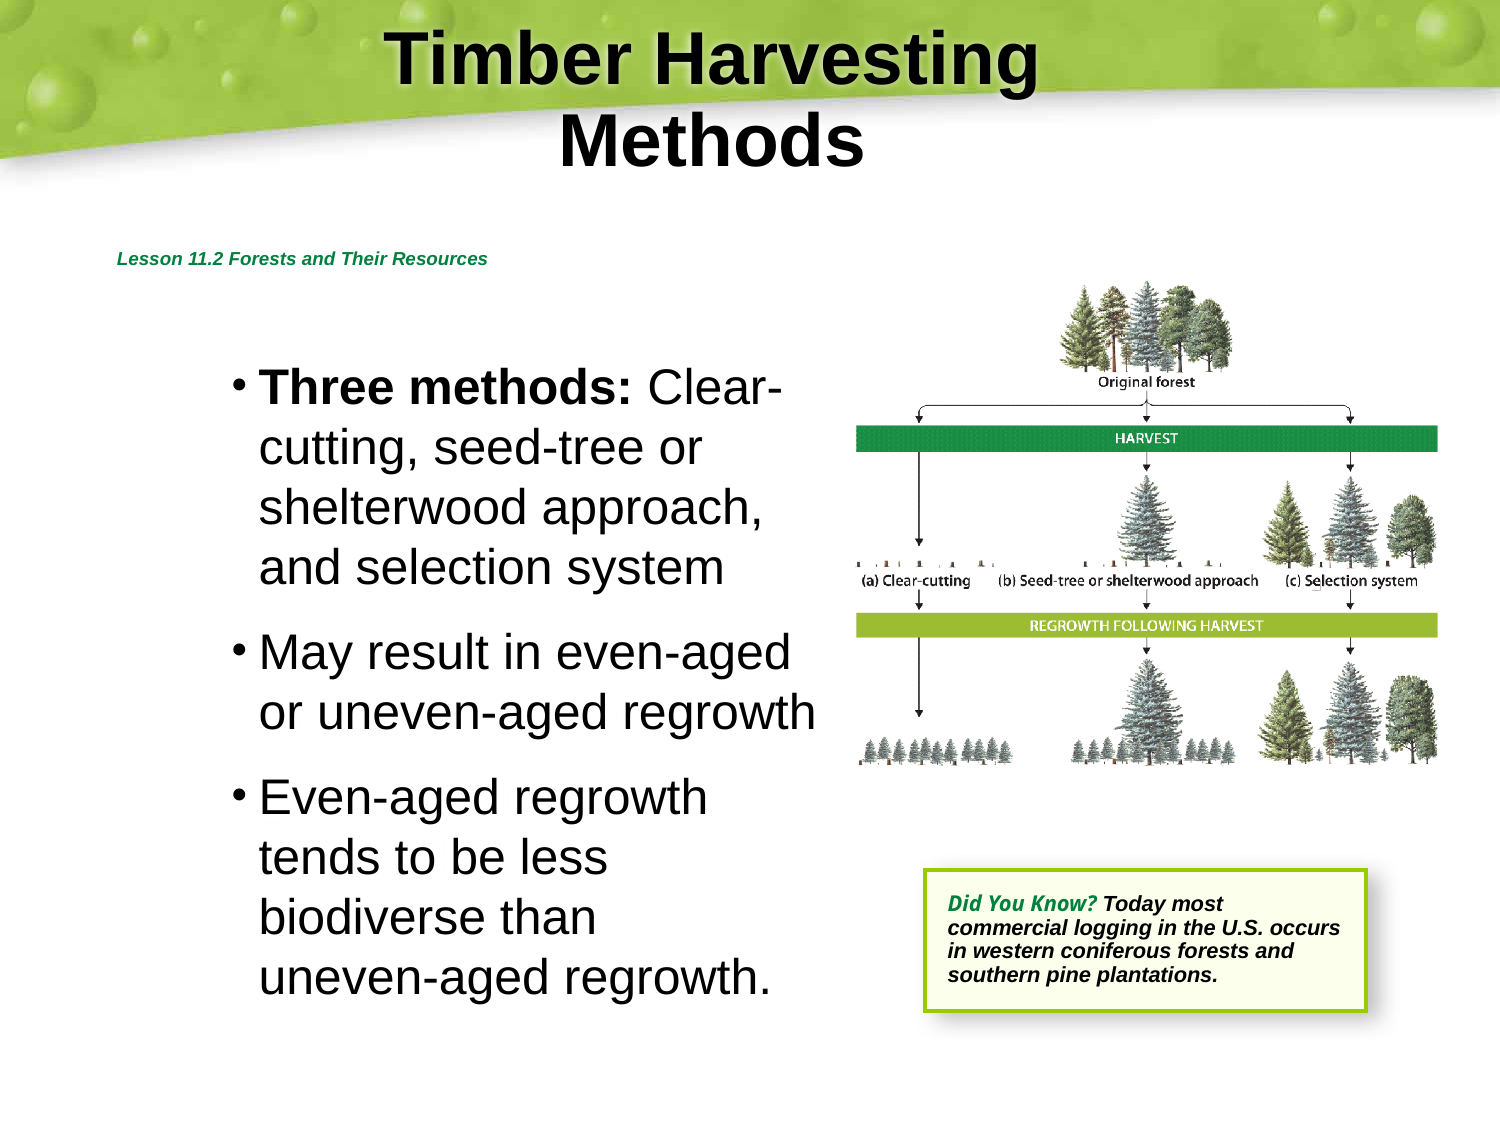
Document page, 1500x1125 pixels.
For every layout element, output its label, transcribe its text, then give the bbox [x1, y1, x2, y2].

list Three methods: Clear-cutting, seed-tree or shelterwood approach, and selection system May result in even-aged or uneven-aged regrowth Even-aged regrowth tends to be less biodiverse than uneven-aged regrowth. [215, 346, 854, 807]
title Timber Harvesting Methods [234, 30, 1191, 172]
picture [0, 0, 1500, 1125]
text_box Did You Know? Today most commercial logging in the U.S. occurs in western coniferous forests and southern pine plantations. [925, 870, 1366, 1011]
text_box Lesson 11.2 Forests and Their Resources [102, 239, 504, 277]
